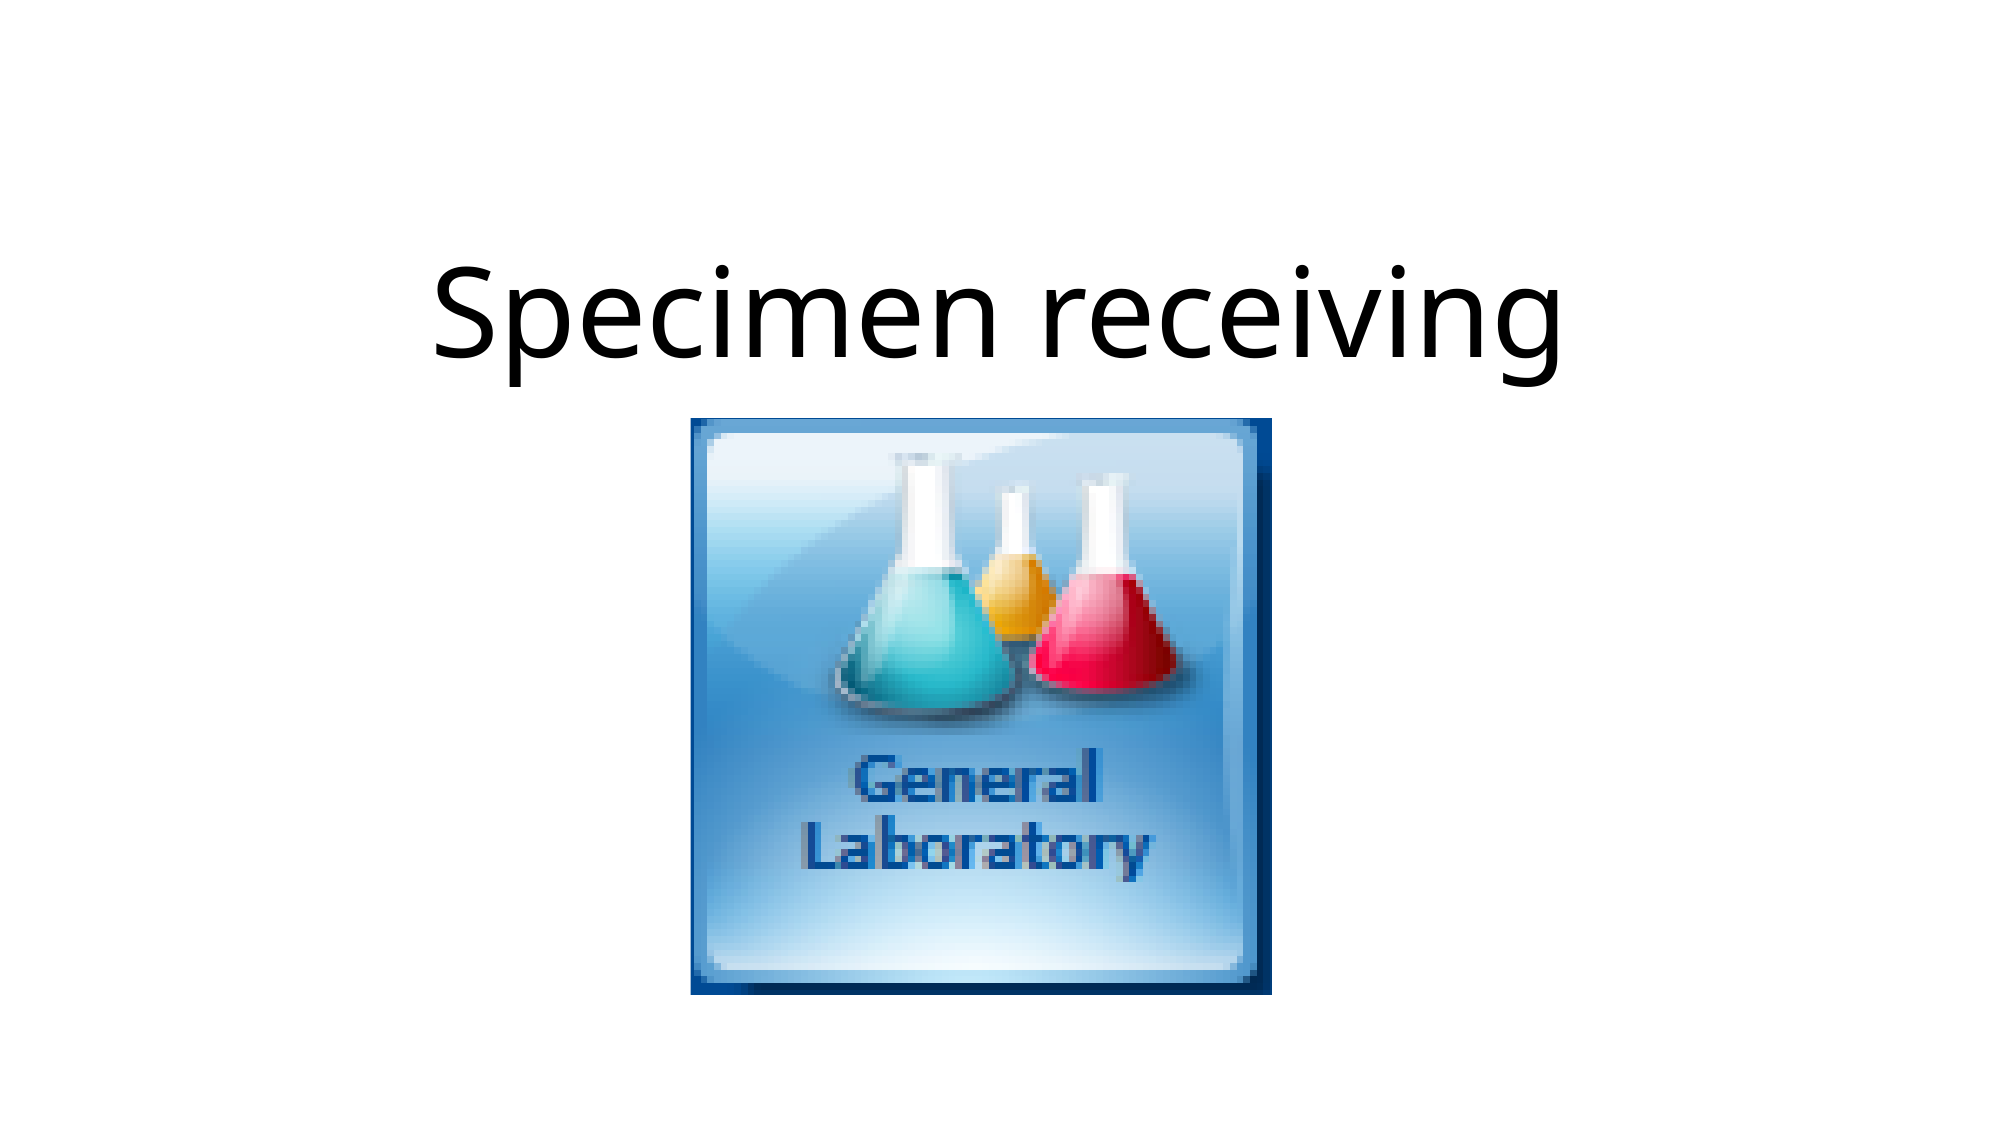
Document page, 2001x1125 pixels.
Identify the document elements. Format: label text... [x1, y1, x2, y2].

title Specimen receiving [249, 0, 1750, 392]
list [690, 418, 1272, 995]
